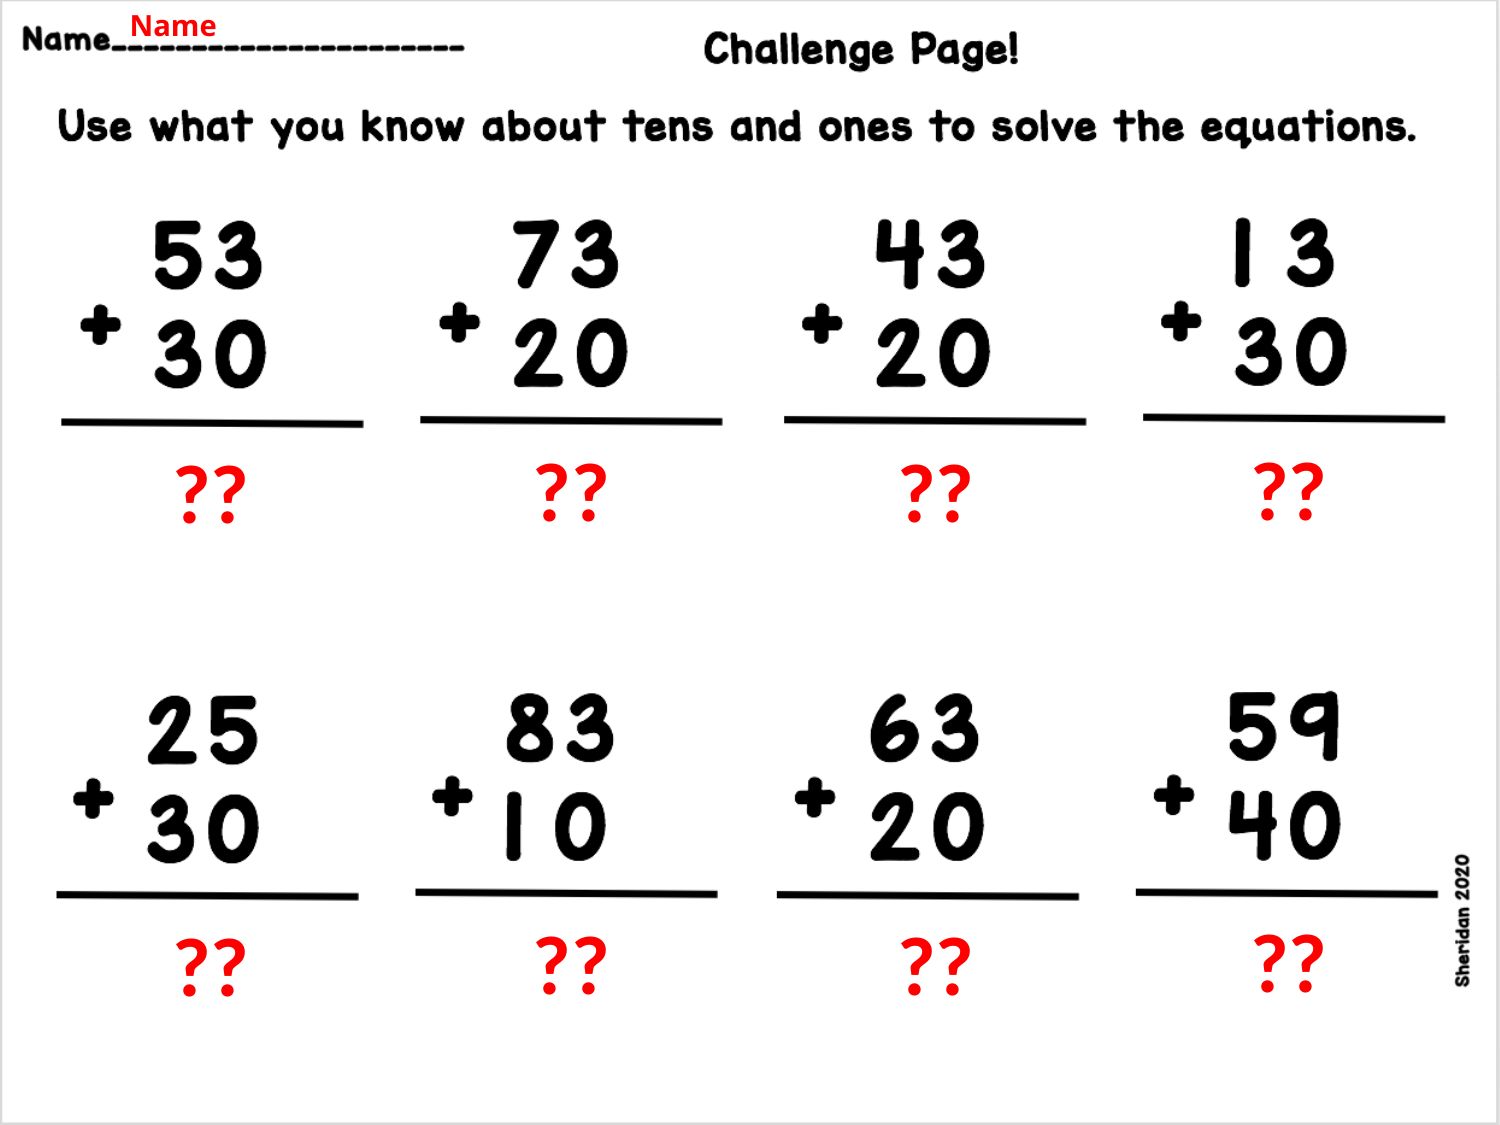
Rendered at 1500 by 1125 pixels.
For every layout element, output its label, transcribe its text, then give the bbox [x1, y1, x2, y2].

text_box ?? [803, 904, 1069, 1019]
text_box ?? [803, 431, 1069, 547]
text_box Name [114, 0, 569, 50]
text_box ?? [78, 905, 344, 1021]
text_box ?? [1156, 902, 1422, 1017]
text_box ?? [438, 903, 704, 1018]
text_box ?? [438, 430, 704, 546]
picture [0, 0, 1500, 1125]
text_box ?? [78, 432, 344, 548]
text_box ?? [1156, 429, 1422, 545]
